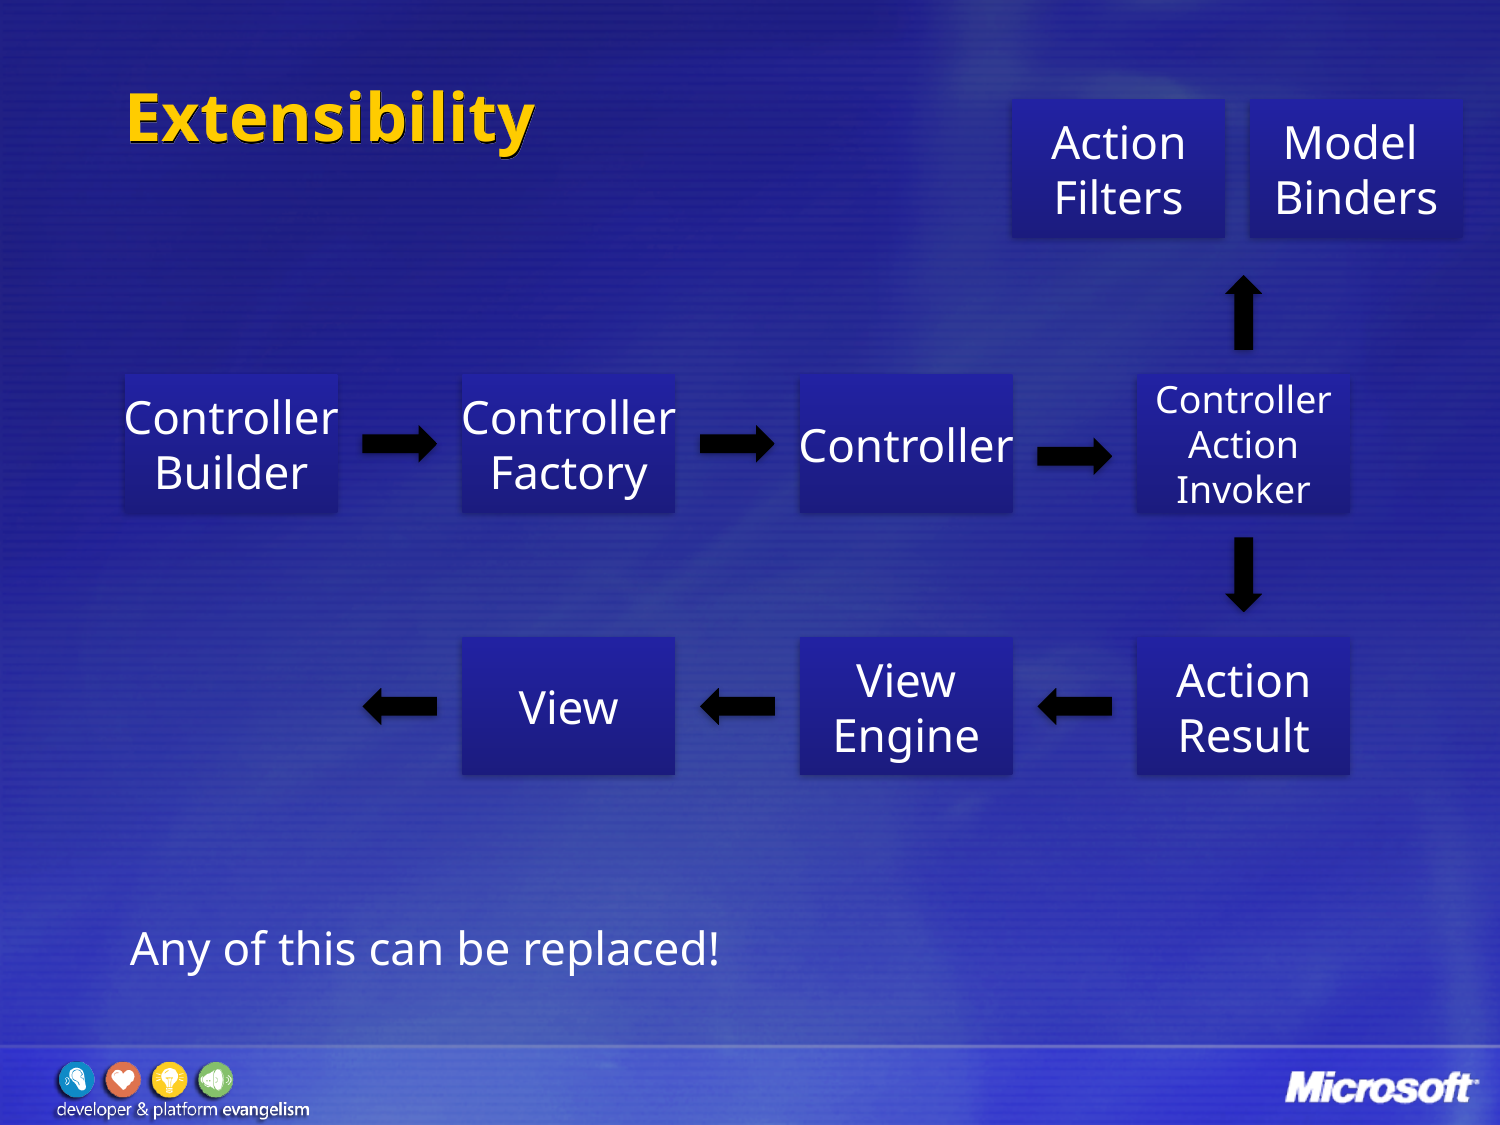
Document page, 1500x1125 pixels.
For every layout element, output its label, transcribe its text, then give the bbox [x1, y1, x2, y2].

text_box [1037, 437, 1113, 475]
text_box Controller Builder [124, 374, 338, 513]
text_box Controller [799, 374, 1013, 513]
text_box [362, 687, 438, 726]
text_box Model Binders [1249, 99, 1463, 238]
text_box Any of this can be replaced! [115, 912, 736, 983]
text_box [699, 687, 775, 726]
text_box Controller Factory [462, 374, 675, 513]
text_box View [462, 637, 675, 775]
title Extensibility [108, 64, 1392, 166]
text_box Action Result [1137, 637, 1350, 775]
text_box View Engine [799, 637, 1013, 775]
text_box Action Filters [1012, 99, 1225, 238]
text_box [699, 425, 775, 463]
text_box [1037, 687, 1113, 726]
text_box [362, 425, 438, 463]
text_box [1224, 275, 1263, 351]
text_box [1224, 537, 1263, 613]
picture [0, 0, 1500, 1125]
text_box Controller Action Invoker [1137, 374, 1350, 513]
